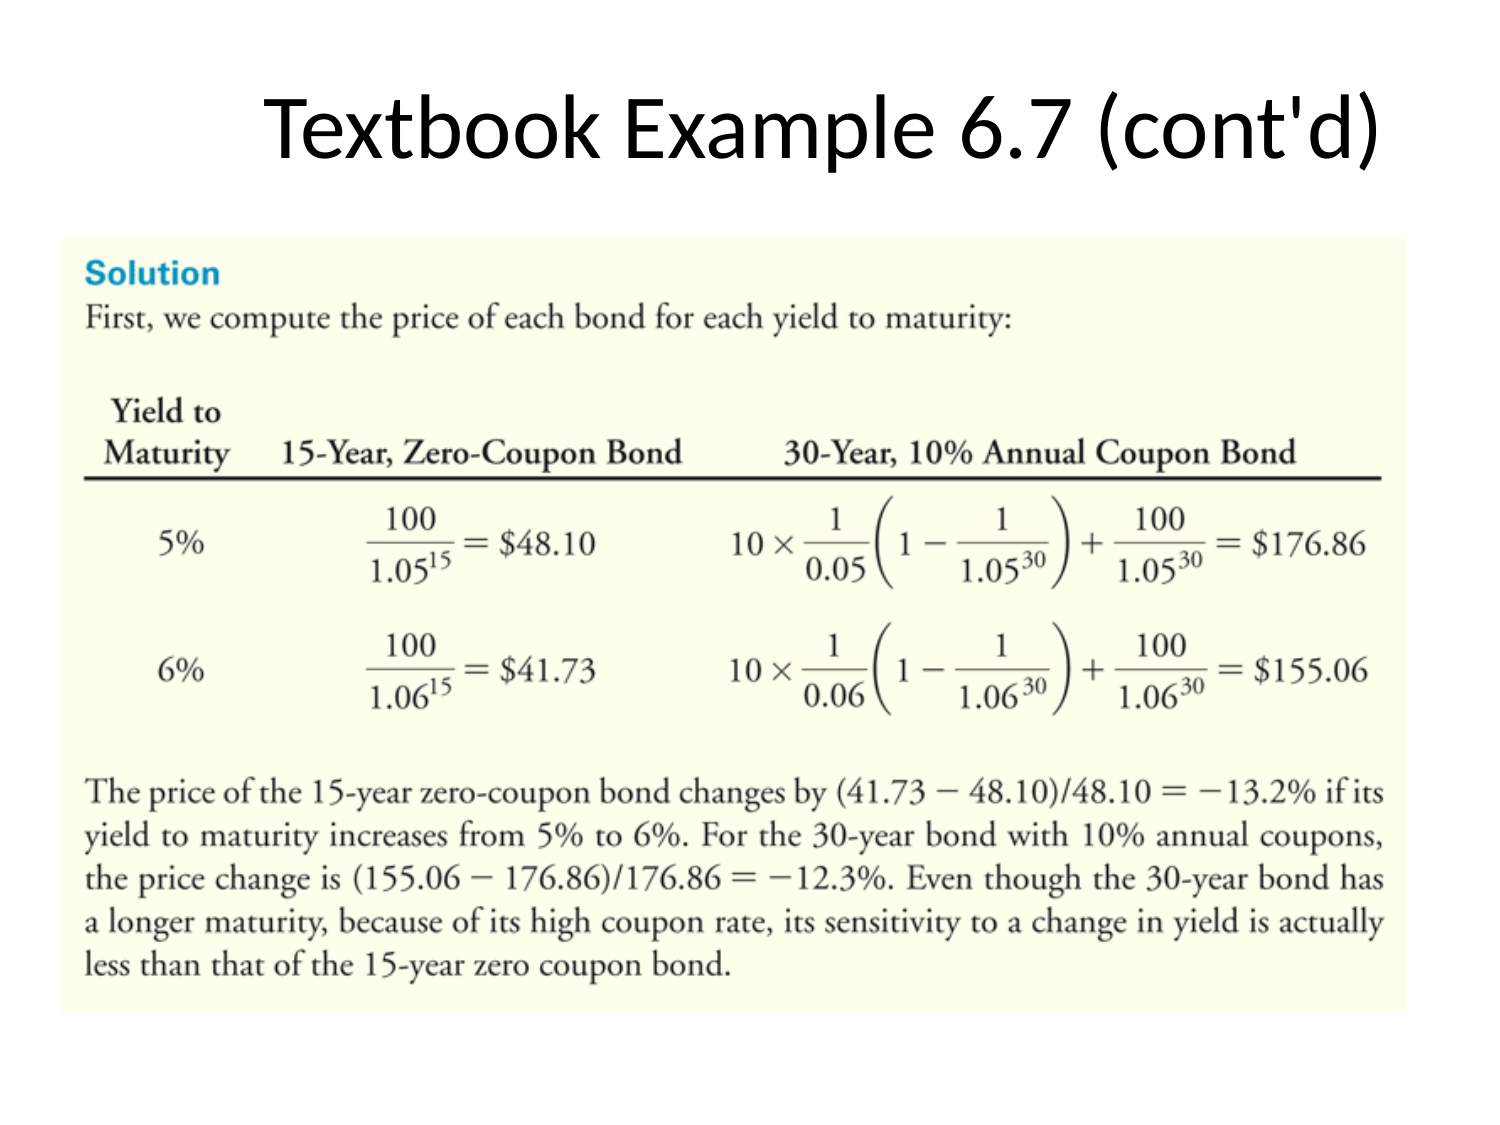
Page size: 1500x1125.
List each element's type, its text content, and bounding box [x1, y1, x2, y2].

title Textbook Example 6.7 (cont'd) [192, 27, 1456, 216]
picture [62, 237, 1408, 1013]
